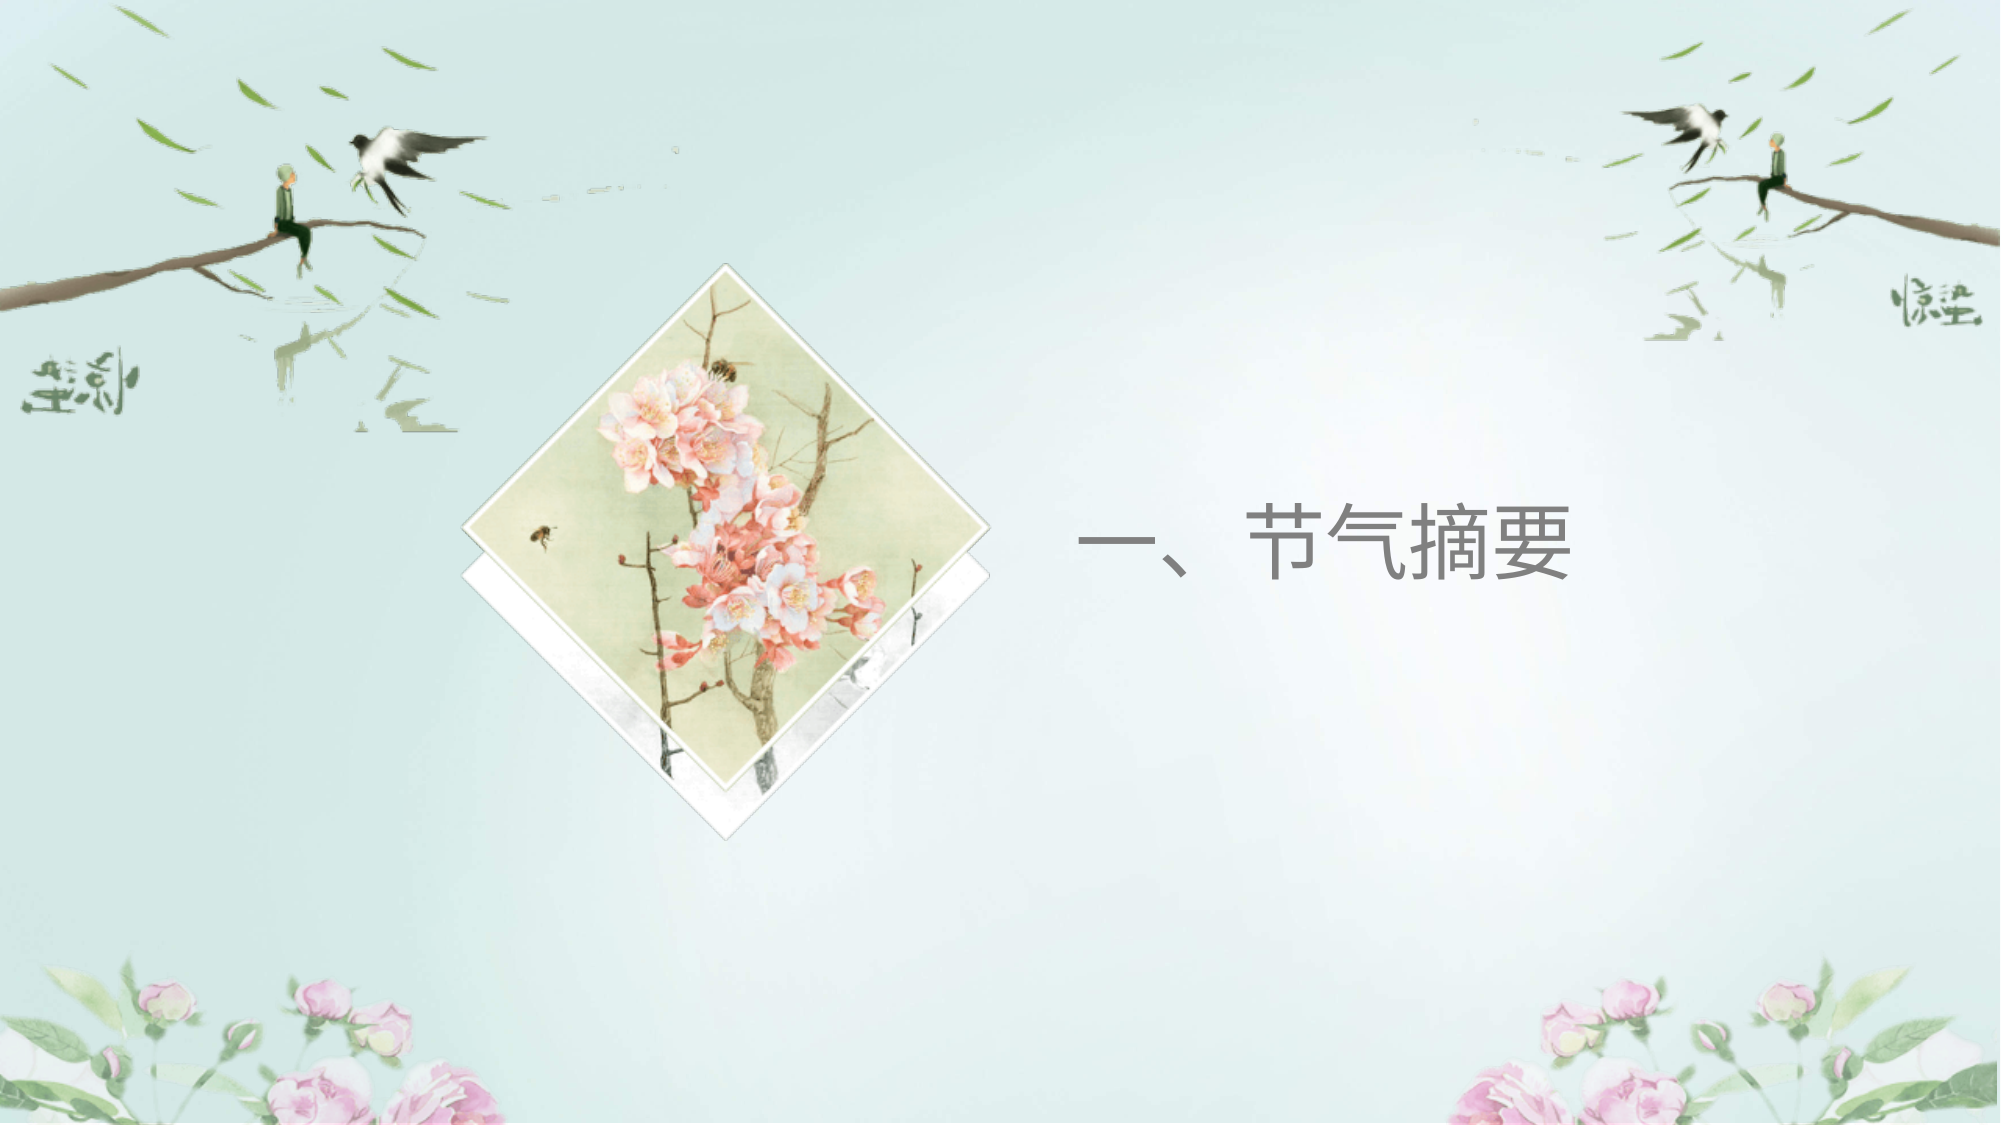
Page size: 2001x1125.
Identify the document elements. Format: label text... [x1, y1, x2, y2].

picture [0, 0, 2001, 1125]
text_box 一、节气摘要 [1102, 483, 1696, 598]
